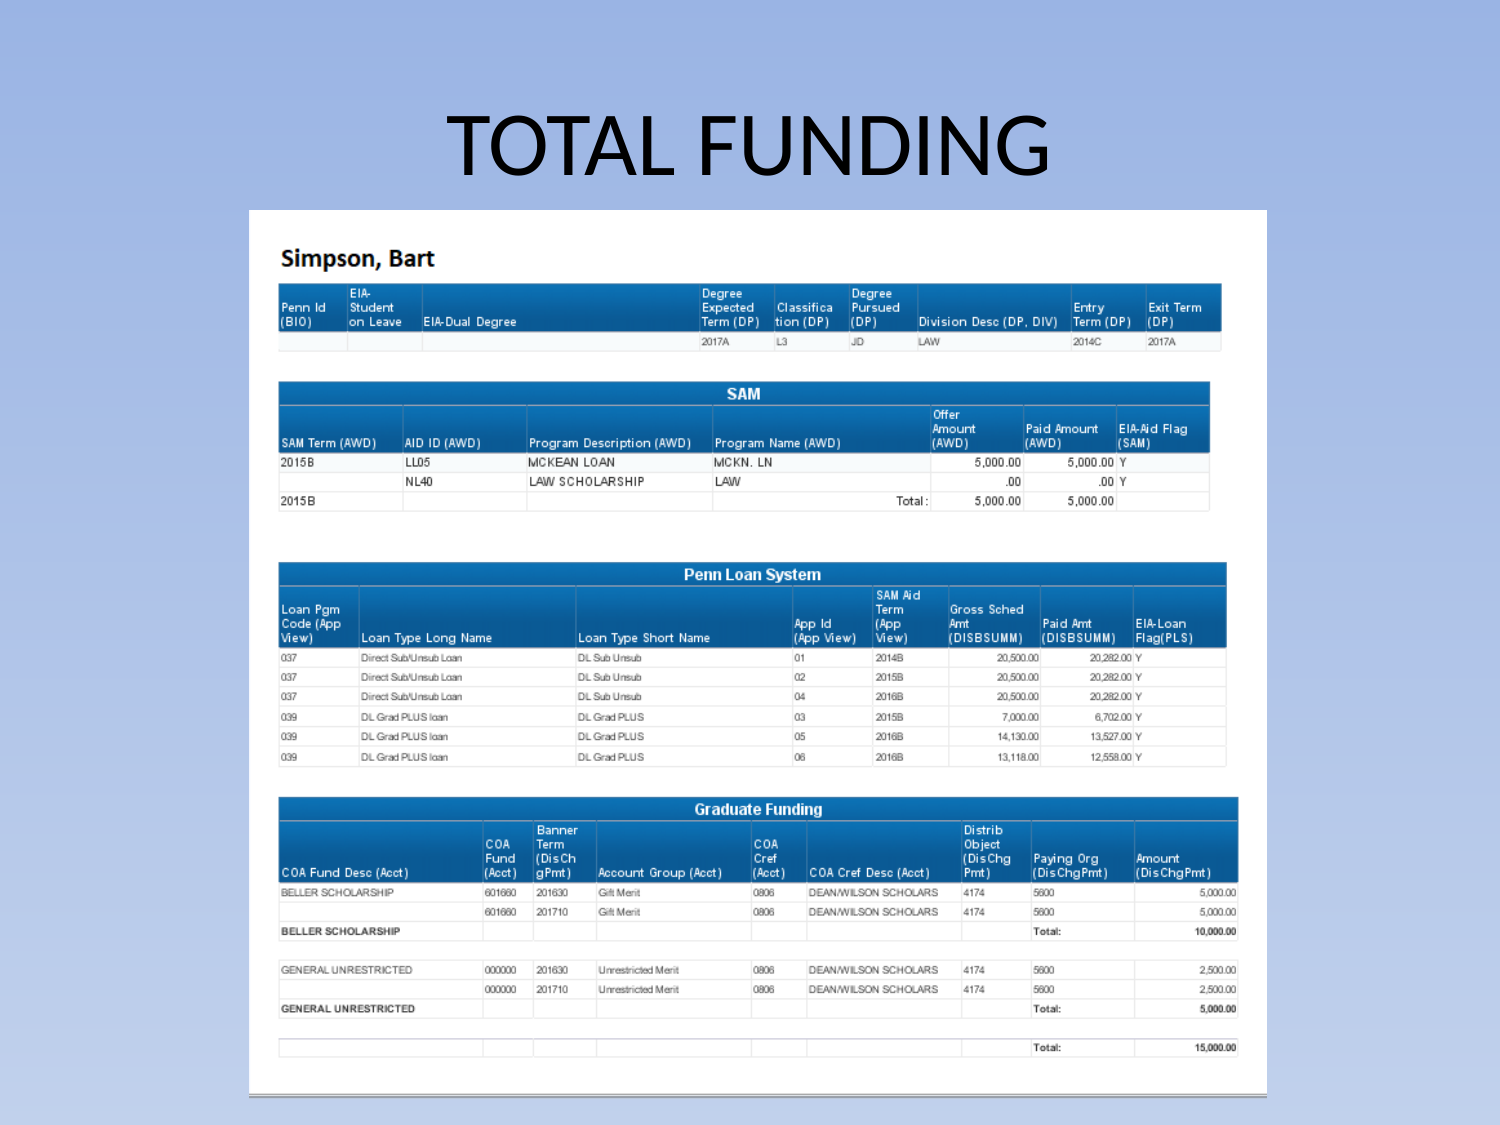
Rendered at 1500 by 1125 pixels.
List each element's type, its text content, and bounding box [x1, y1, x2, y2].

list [249, 210, 1267, 1099]
title TOTAL FUNDING [75, 45, 1425, 233]
